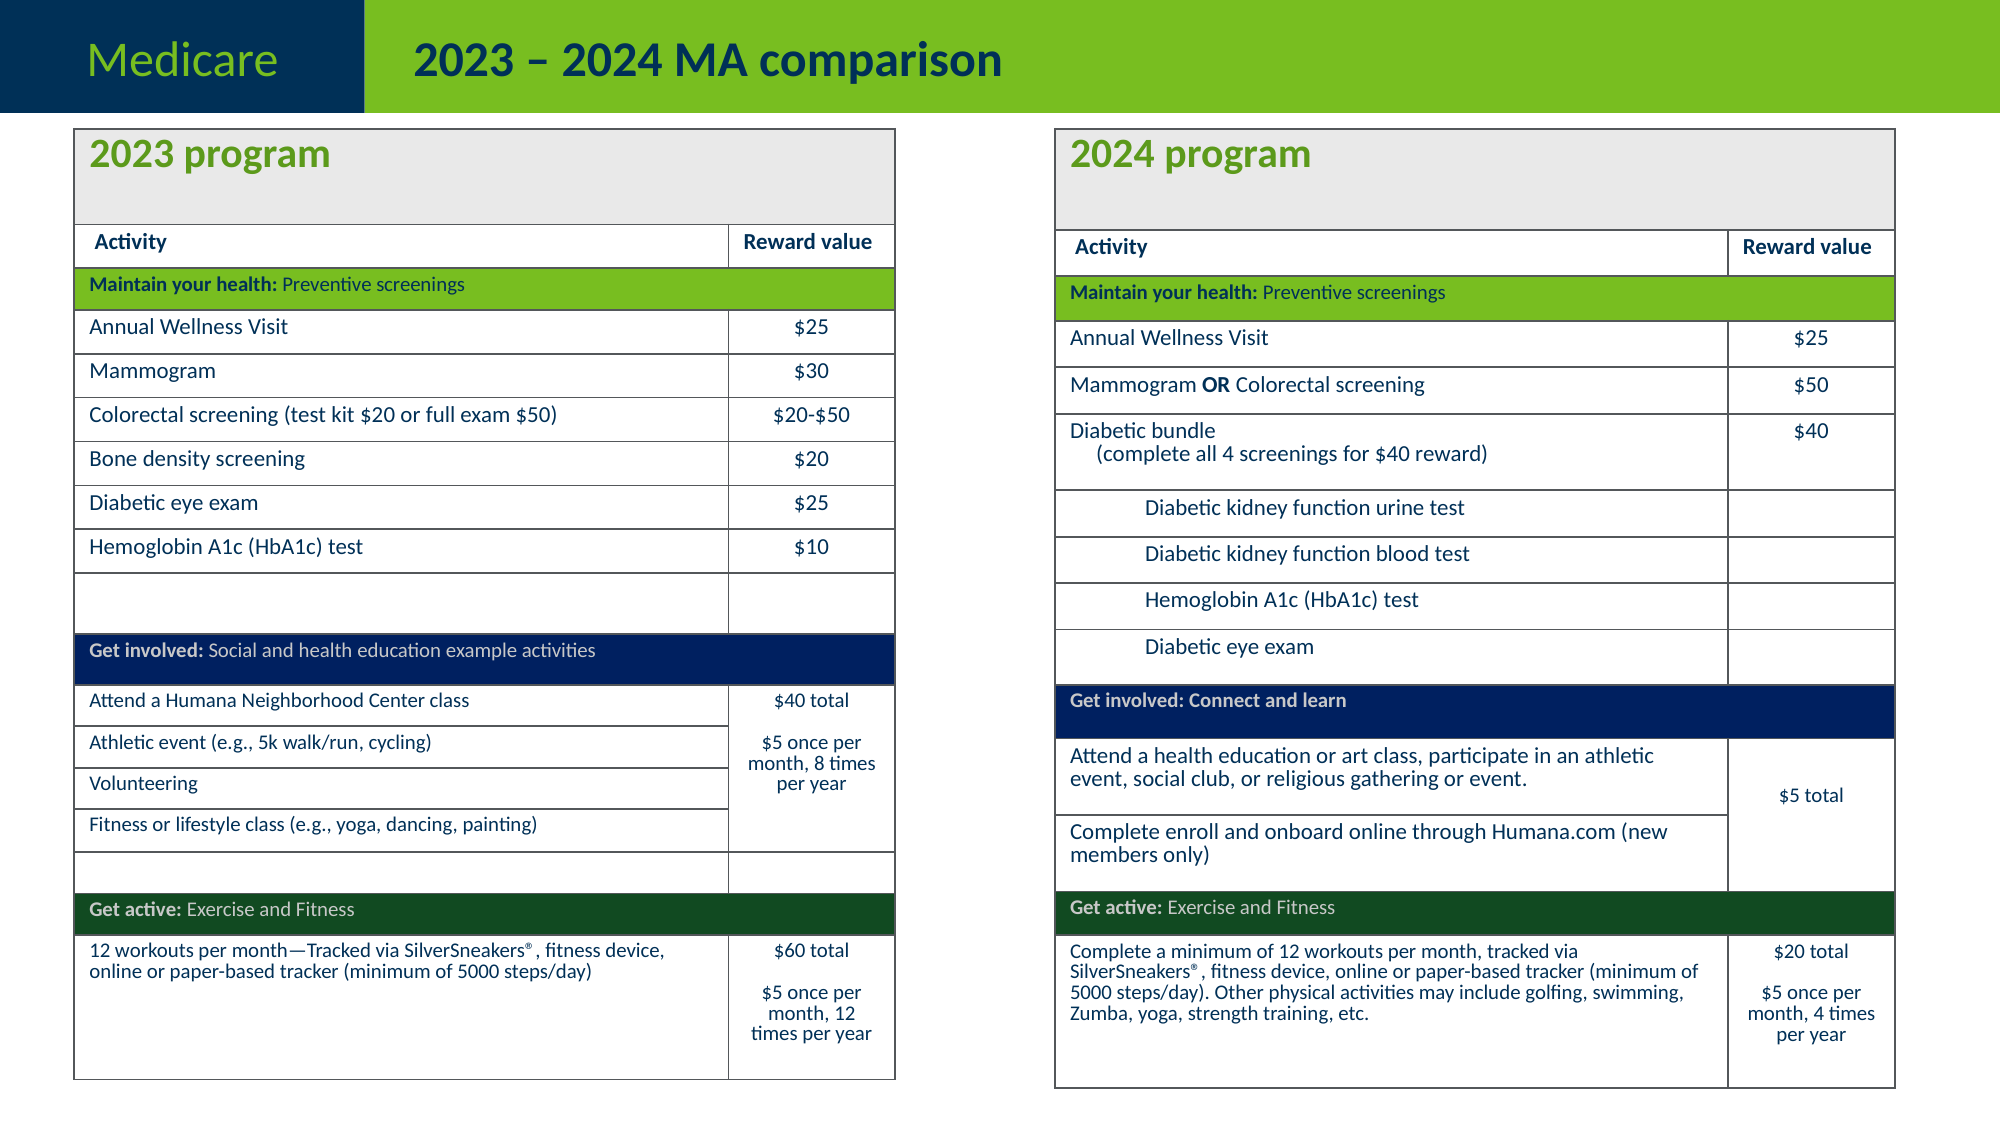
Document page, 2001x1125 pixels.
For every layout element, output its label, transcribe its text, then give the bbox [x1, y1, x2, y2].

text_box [0, 0, 2000, 114]
table_cell Diabetic kidney function blood test [1056, 538, 1727, 582]
table_cell $40 [1729, 415, 1894, 489]
table_cell Activity [1056, 231, 1727, 275]
table_cell $20 [729, 442, 894, 485]
table_cell [75, 853, 728, 893]
table_cell Athletic event (e.g., 5k walk/run, cycling) [75, 727, 728, 767]
table_cell $20 total $5 once per month, 4 times per year [1729, 936, 1894, 1087]
table_cell $10 [729, 530, 894, 572]
table_cell Hemoglobin A1c (HbA1c) test [75, 530, 728, 572]
table_cell $30 [729, 355, 894, 397]
table_cell Fitness or lifestyle class (e.g., yoga, dancing, painting) [75, 810, 728, 851]
table_cell Annual Wellness Visit [75, 311, 728, 353]
table_cell [1729, 630, 1894, 684]
table_cell $25 [729, 486, 894, 528]
table_cell Hemoglobin A1c (HbA1c) test [1056, 584, 1727, 629]
table_cell Activity [75, 225, 728, 267]
table_cell Colorectal screening (test kit $20 or full exam $50) [75, 398, 728, 441]
table_cell Reward value [1729, 231, 1894, 275]
table_cell Complete enroll and onboard online through Humana.com (new members only) [1056, 816, 1727, 891]
table_cell [1729, 491, 1894, 536]
table_cell Get involved: Social and health education example activities [75, 635, 894, 684]
table_cell Diabetic bundle (complete all 4 screenings for $40 reward) [1056, 415, 1727, 489]
table_cell Maintain your health: Preventive screenings [75, 269, 894, 309]
table_cell $5 total [1729, 739, 1894, 891]
table_cell [1729, 584, 1894, 629]
table_cell Get active: Exercise and Fitness [75, 894, 894, 934]
table_cell Diabetic kidney function urine test [1056, 491, 1727, 536]
table_cell Bone density screening [75, 442, 728, 485]
table_cell $25 [1729, 322, 1894, 366]
table_cell $50 [1729, 368, 1894, 413]
table_cell $25 [729, 311, 894, 353]
table_cell $20-$50 [729, 398, 894, 441]
table_cell Volunteering [75, 769, 728, 808]
table_cell Mammogram [75, 355, 728, 397]
table_cell [729, 853, 894, 893]
table_cell Get active: Exercise and Fitness [1056, 892, 1894, 934]
table_cell $60 total $5 once per month, 12 times per year [729, 936, 894, 1079]
table_cell Reward value [729, 225, 894, 267]
table_cell Get involved: Connect and learn [1056, 686, 1894, 738]
table_header 2023 program [75, 130, 894, 224]
table_cell Attend a Humana Neighborhood Center class [75, 686, 728, 725]
table_cell Complete a minimum of 12 workouts per month, tracked via SilverSneakers®, fitness device, online or paper-based tracker (minimum of 5000 steps/day). Other physical activities may include golfing, swimming, Zumba, yoga, strength training, etc. [1056, 936, 1727, 1087]
table_cell Attend a health education or art class, participate in an athletic event, social club, or religious gathering or event. [1056, 739, 1727, 814]
table_cell Annual Wellness Visit [1056, 322, 1727, 366]
table_cell Mammogram OR Colorectal screening [1056, 368, 1727, 413]
table_cell [729, 574, 894, 633]
table_cell [1729, 538, 1894, 582]
table_cell $40 total $5 once per month, 8 times per year [729, 686, 894, 851]
table_cell Diabetic eye exam [75, 486, 728, 528]
table_header 2024 program [1056, 130, 1894, 229]
table_cell Diabetic eye exam [1056, 630, 1727, 684]
table_cell Maintain your health: Preventive screenings [1056, 277, 1894, 320]
table_cell [75, 574, 728, 633]
table_cell 12 workouts per month—Tracked via SilverSneakers®, fitness device, online or paper-based tracker (minimum of 5000 steps/day) [75, 936, 728, 1079]
